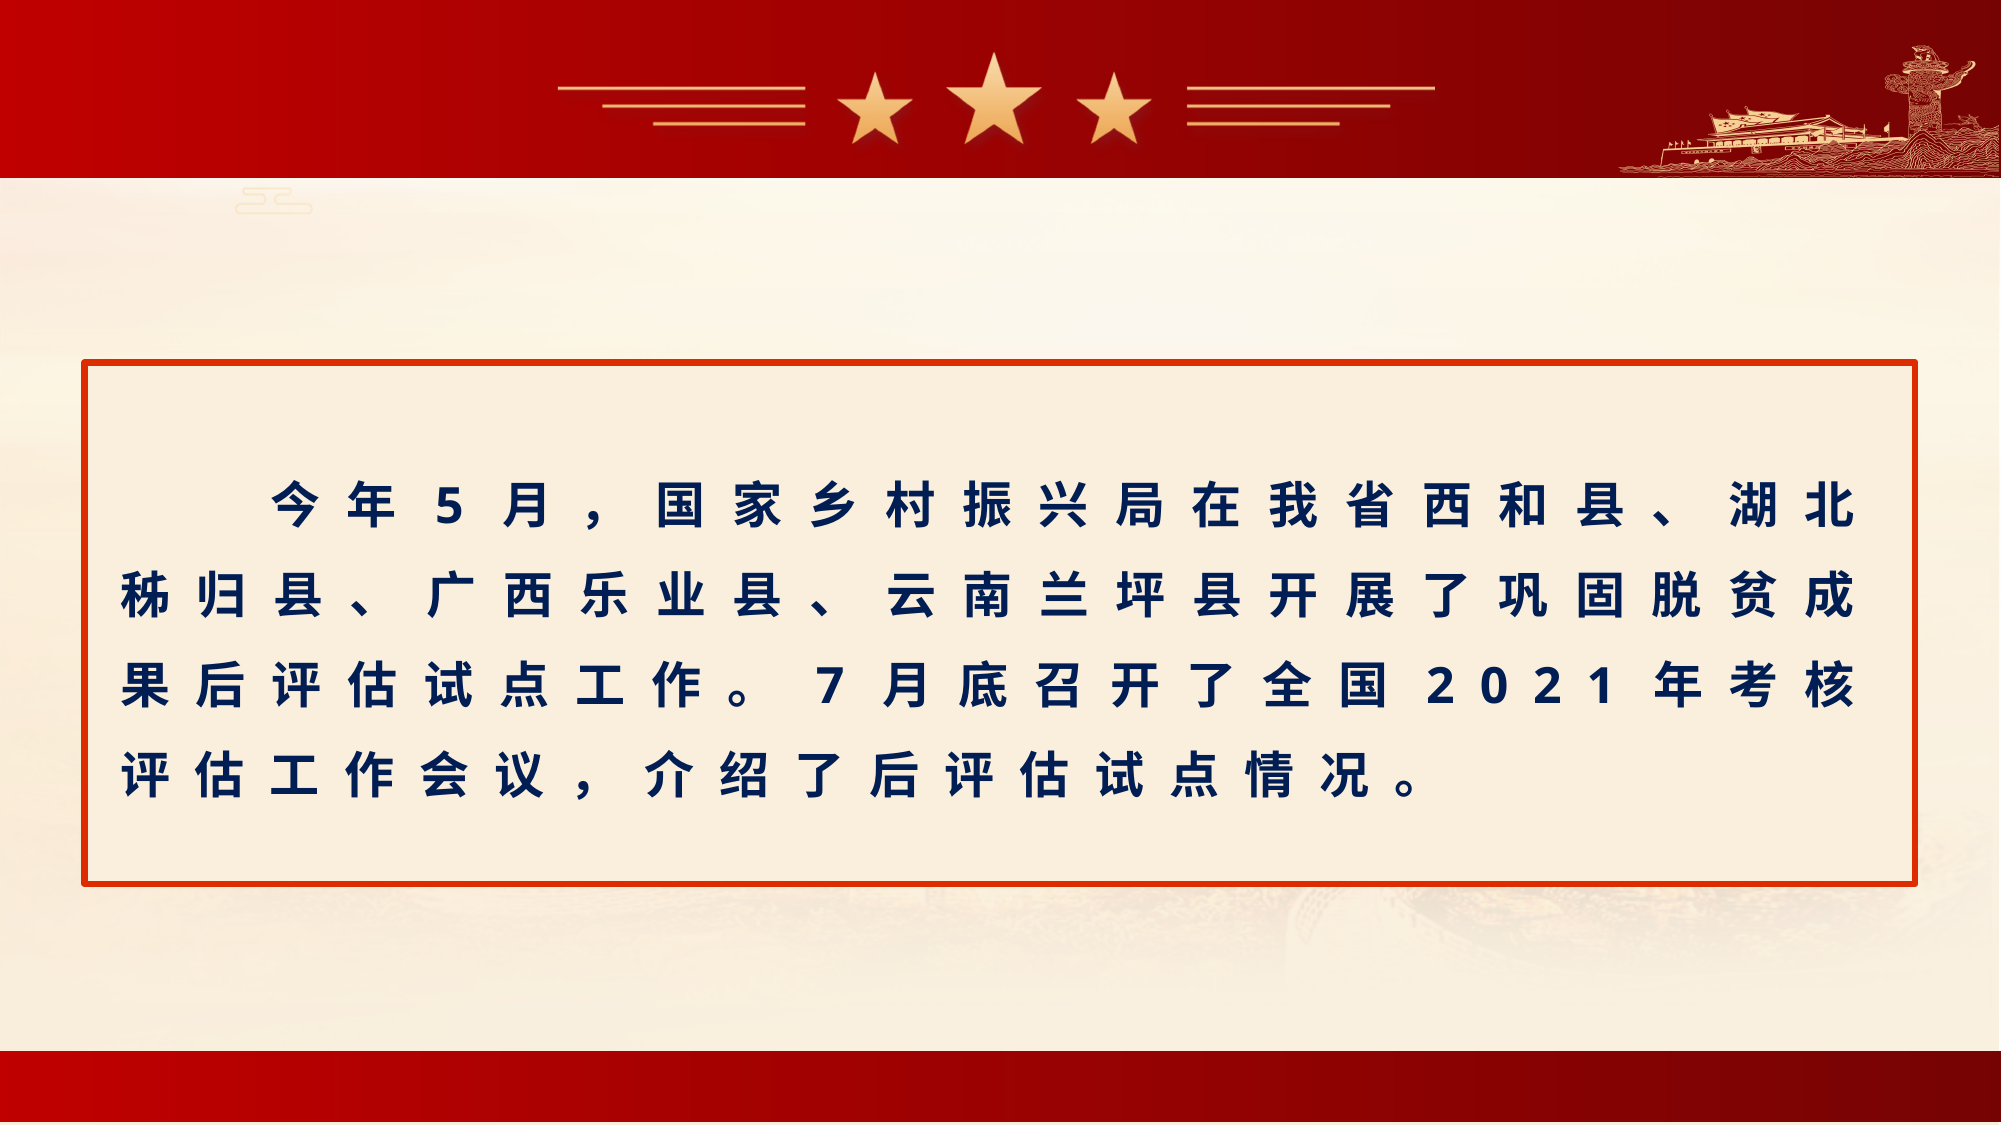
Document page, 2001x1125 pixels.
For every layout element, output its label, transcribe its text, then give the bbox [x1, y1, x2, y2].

picture [0, 45, 2001, 1051]
text_box 今年5月，国家乡村振兴局在我省西和县、湖北秭归县、广西乐业县、云南兰坪县开展了巩固脱贫成果后评估试点工作。7月底召开了全国2021年考核评估工作会议，介绍了后评估试点情况。 [84, 362, 1916, 884]
picture [552, 50, 1448, 159]
